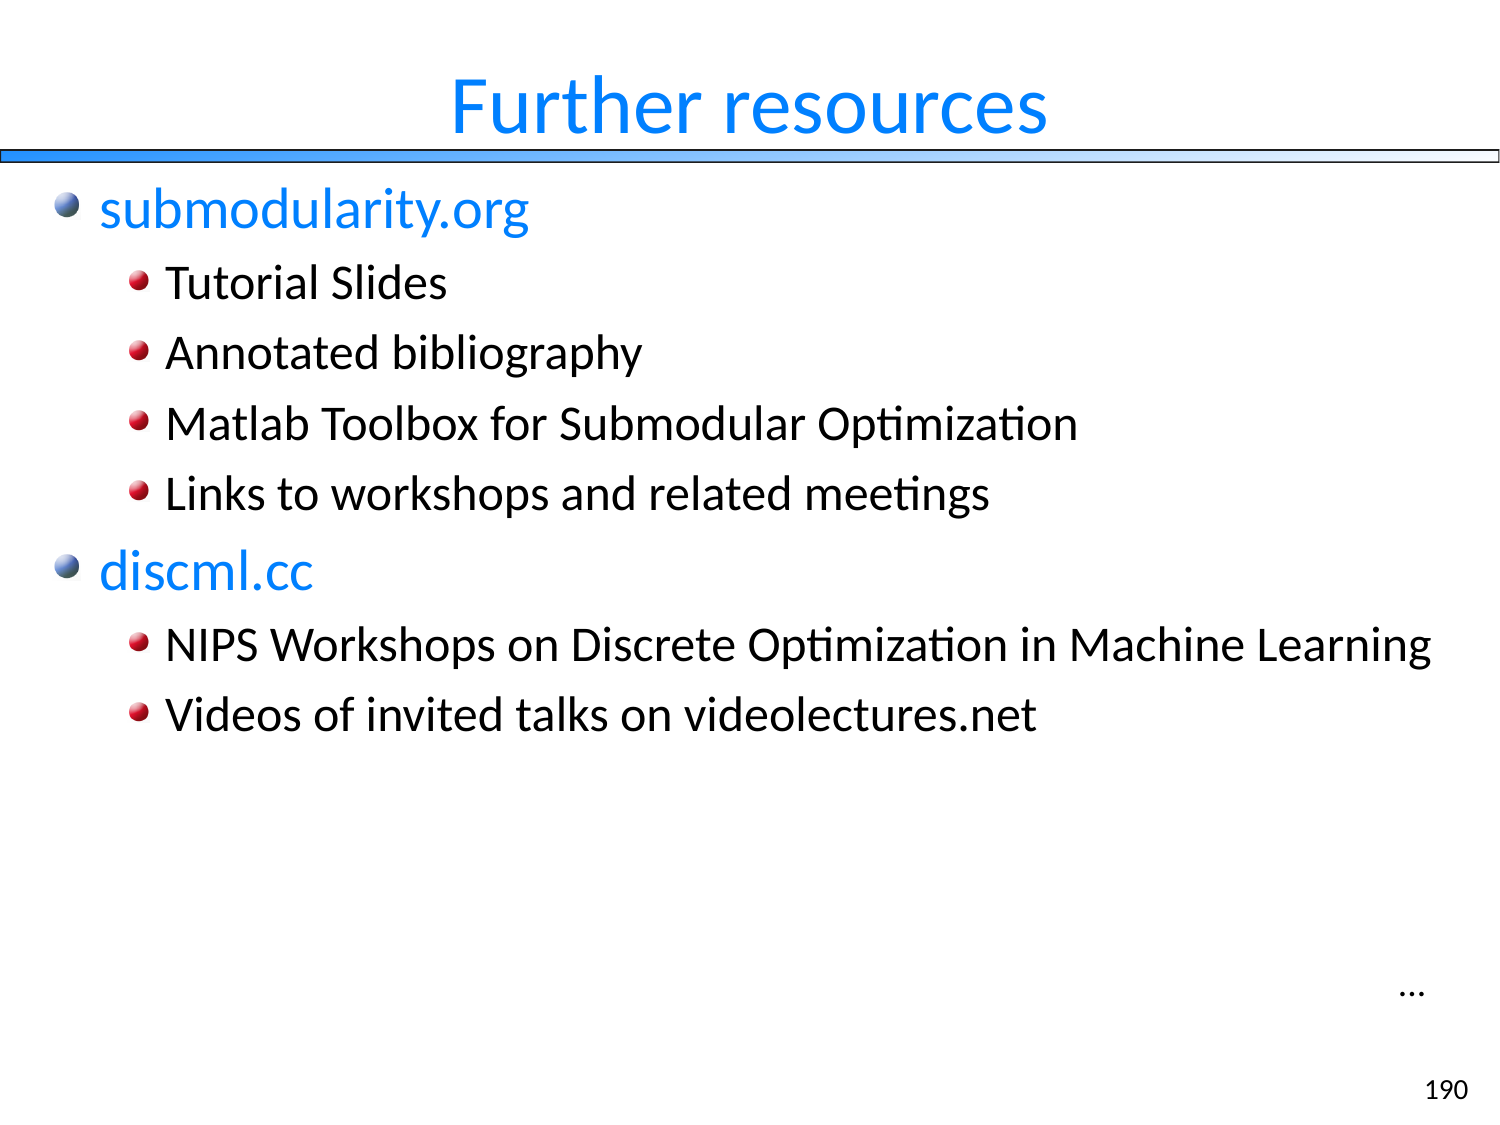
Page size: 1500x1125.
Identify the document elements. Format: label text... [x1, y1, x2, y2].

text_box ... [1383, 951, 1442, 1012]
picture [127, 268, 150, 292]
list submodularity.org Tutorial Slides Annotated bibliography Matlab Toolbox for Submodular Optimization Links to workshops and related meetings discml.cc NIPS Workshops on Discrete Optimization in Machine Learning Videos of invited talks on videolectures.net [37, 162, 1500, 1006]
picture [127, 478, 150, 502]
picture [52, 190, 81, 220]
title Further resources [137, 32, 1363, 158]
slide_number 190 [1170, 1037, 1484, 1113]
picture [52, 552, 81, 581]
picture [127, 338, 150, 362]
picture [127, 700, 150, 723]
picture [127, 630, 150, 653]
picture [127, 408, 150, 432]
